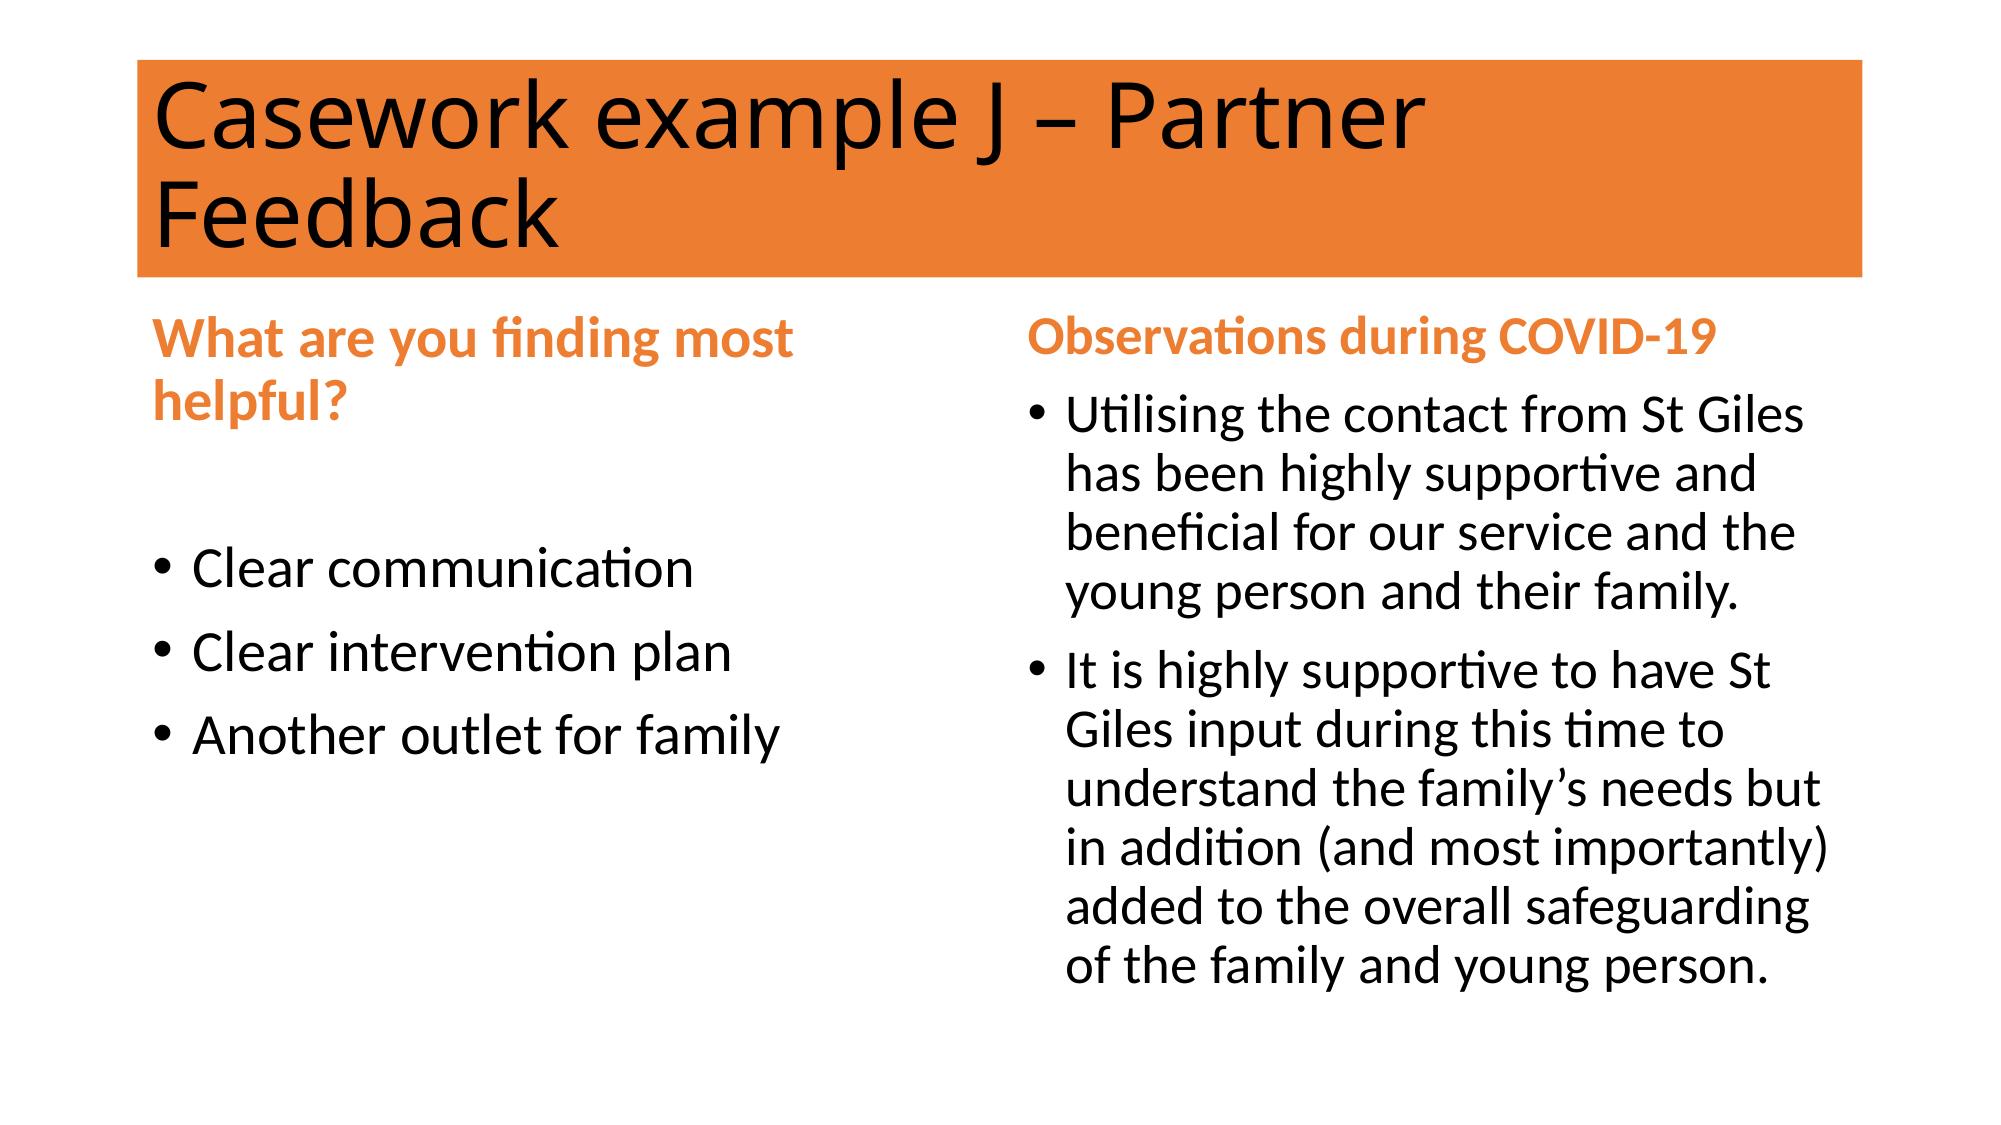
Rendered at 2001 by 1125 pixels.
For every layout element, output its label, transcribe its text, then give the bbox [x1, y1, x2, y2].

list Observations during COVID-19 Utilising the contact from St Giles has been highly supportive and beneficial for our service and the young person and their family. It is highly supportive to have St Giles input during this time to understand the family’s needs but in addition (and most importantly) added to the overall safeguarding of the family and young person. [1012, 299, 1863, 1014]
title Casework example J – Partner Feedback [137, 59, 1863, 278]
list What are you finding most helpful? Clear communication Clear intervention plan Another outlet for family [137, 299, 988, 1014]
